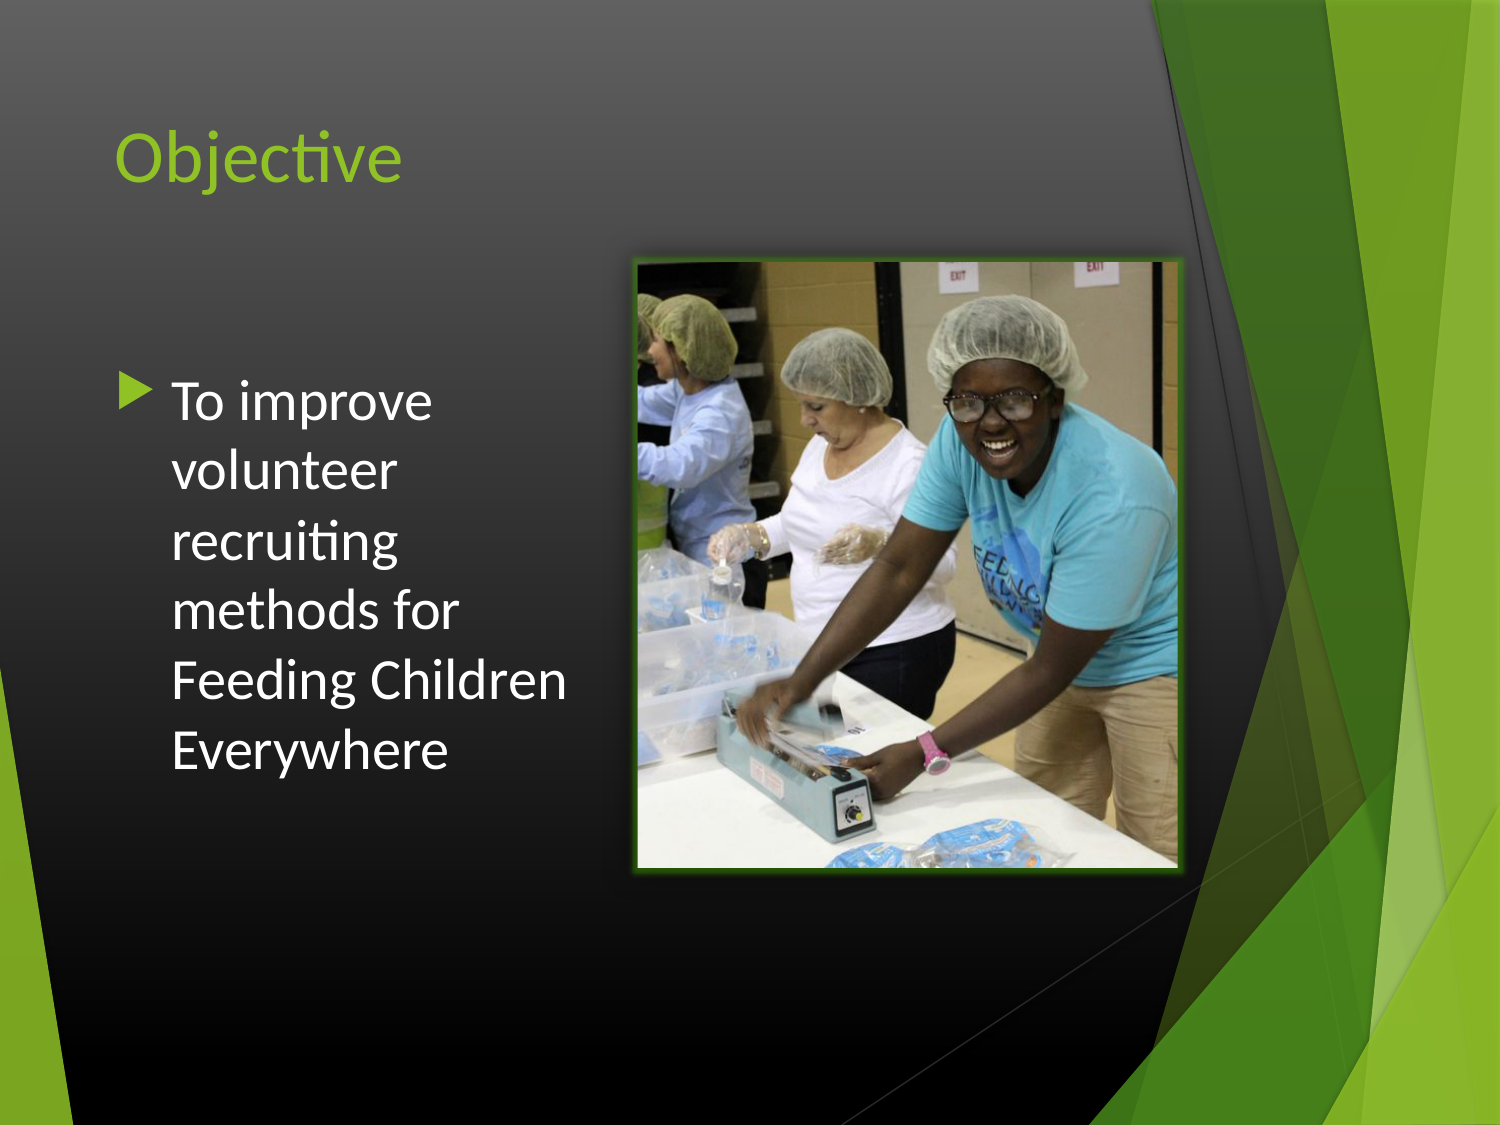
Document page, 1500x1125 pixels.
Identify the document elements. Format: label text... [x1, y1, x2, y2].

title Objective [99, 99, 1142, 317]
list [637, 262, 1178, 869]
list To improve volunteer recruiting methods for Feeding Children Everywhere [99, 354, 607, 992]
